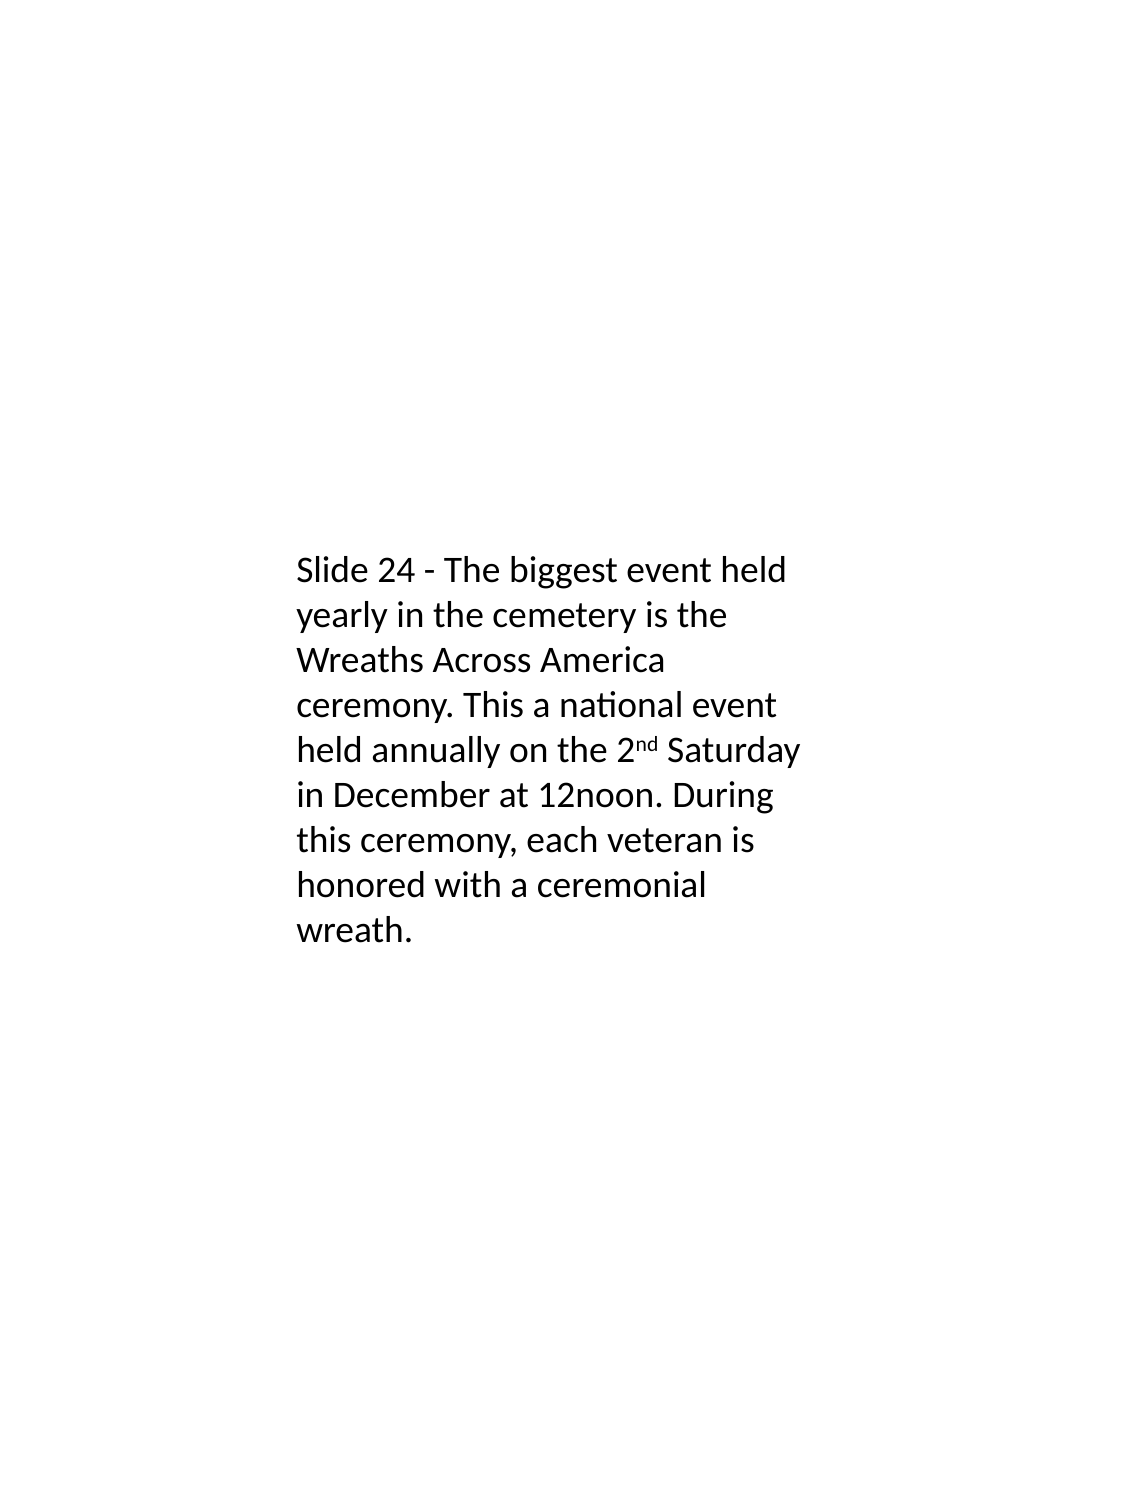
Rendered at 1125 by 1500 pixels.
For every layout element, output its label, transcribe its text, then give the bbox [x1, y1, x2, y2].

text_box Slide 24 - The biggest event held yearly in the cemetery is the Wreaths Across America ceremony. This a national event held annually on the 2nd Saturday in December at 12noon. During this ceremony, each veteran is honored with a ceremonial wreath. [281, 537, 845, 958]
